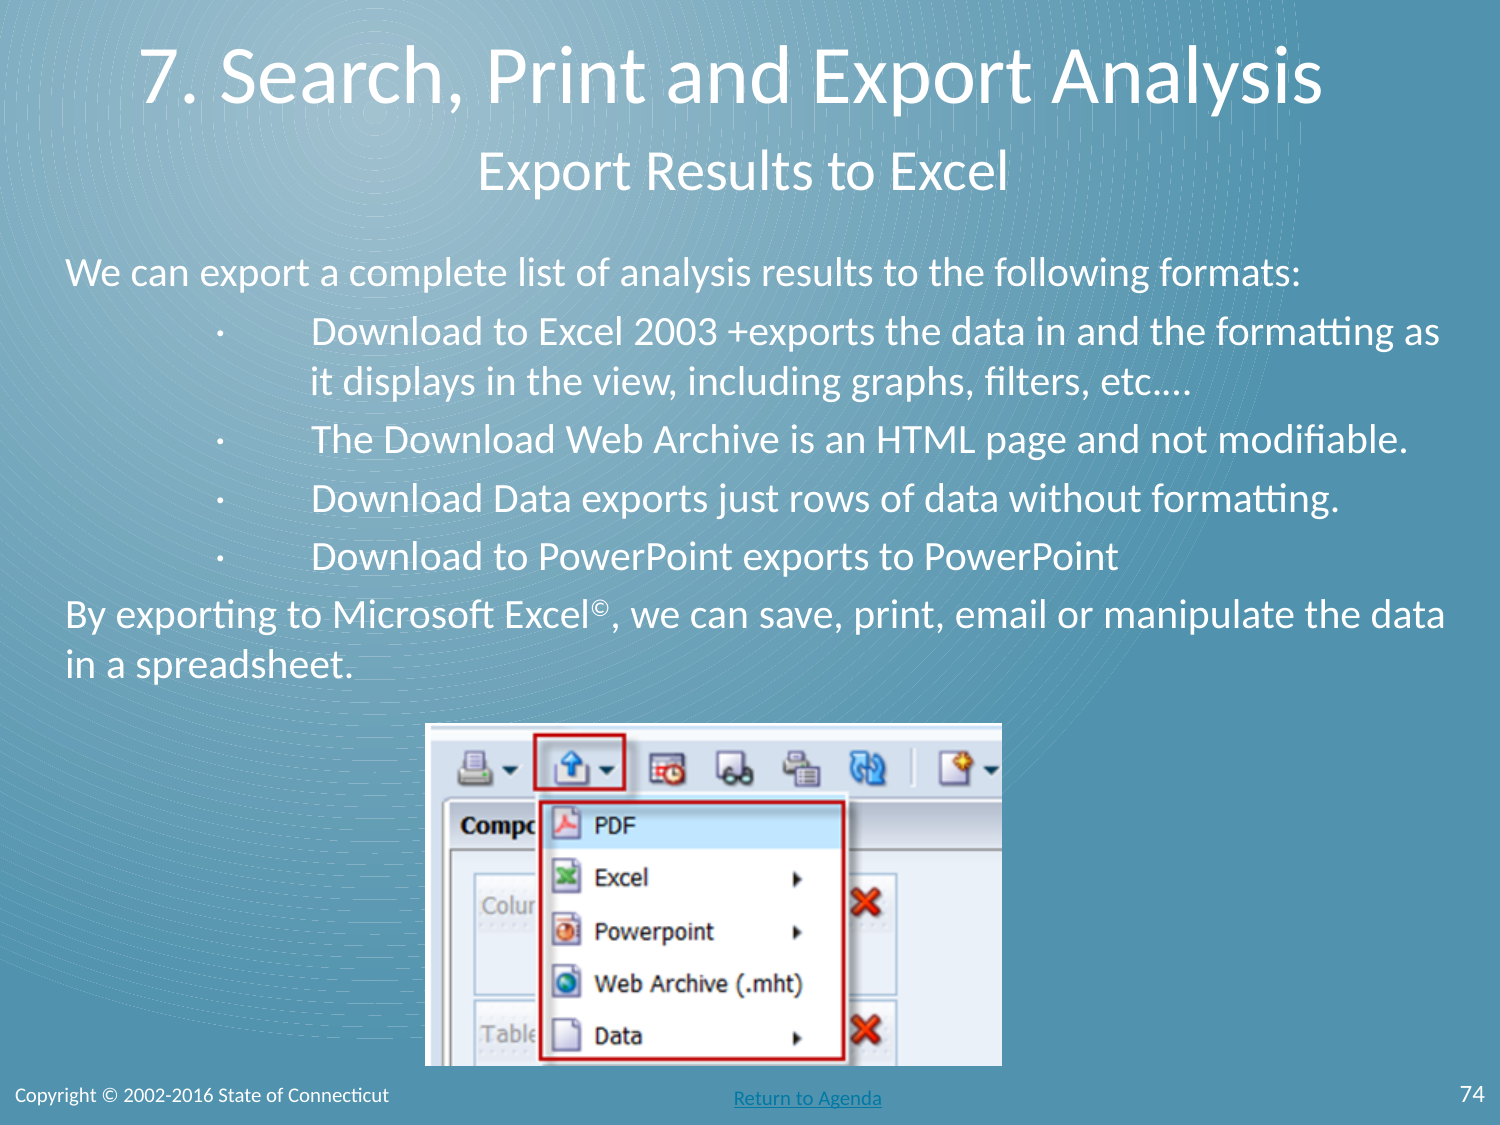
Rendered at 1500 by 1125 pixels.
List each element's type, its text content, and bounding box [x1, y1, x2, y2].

picture [424, 723, 1002, 1067]
subtitle We can export a complete list of analysis results to the following formats: · Download to Excel 2003 +exports the data in and the formatting as it displays in the view, including graphs, filters, etc.… · The Download Web Archive is an HTML page and not modifiable. · Download Data exports just rows of data without formatting. · Download to PowerPoint exports to PowerPoint By exporting to Microsoft Excel©, we can save, print, email or manipulate the data in a spreadsheet. [50, 237, 1463, 1088]
text_box Export Results to Excel [275, 125, 1213, 210]
slide_number 74 [1342, 1070, 1500, 1111]
footer Copyright © 2002-2016 State of Connecticut [0, 1073, 512, 1113]
title 7. Search, Print and Export Analysis [50, 12, 1413, 125]
